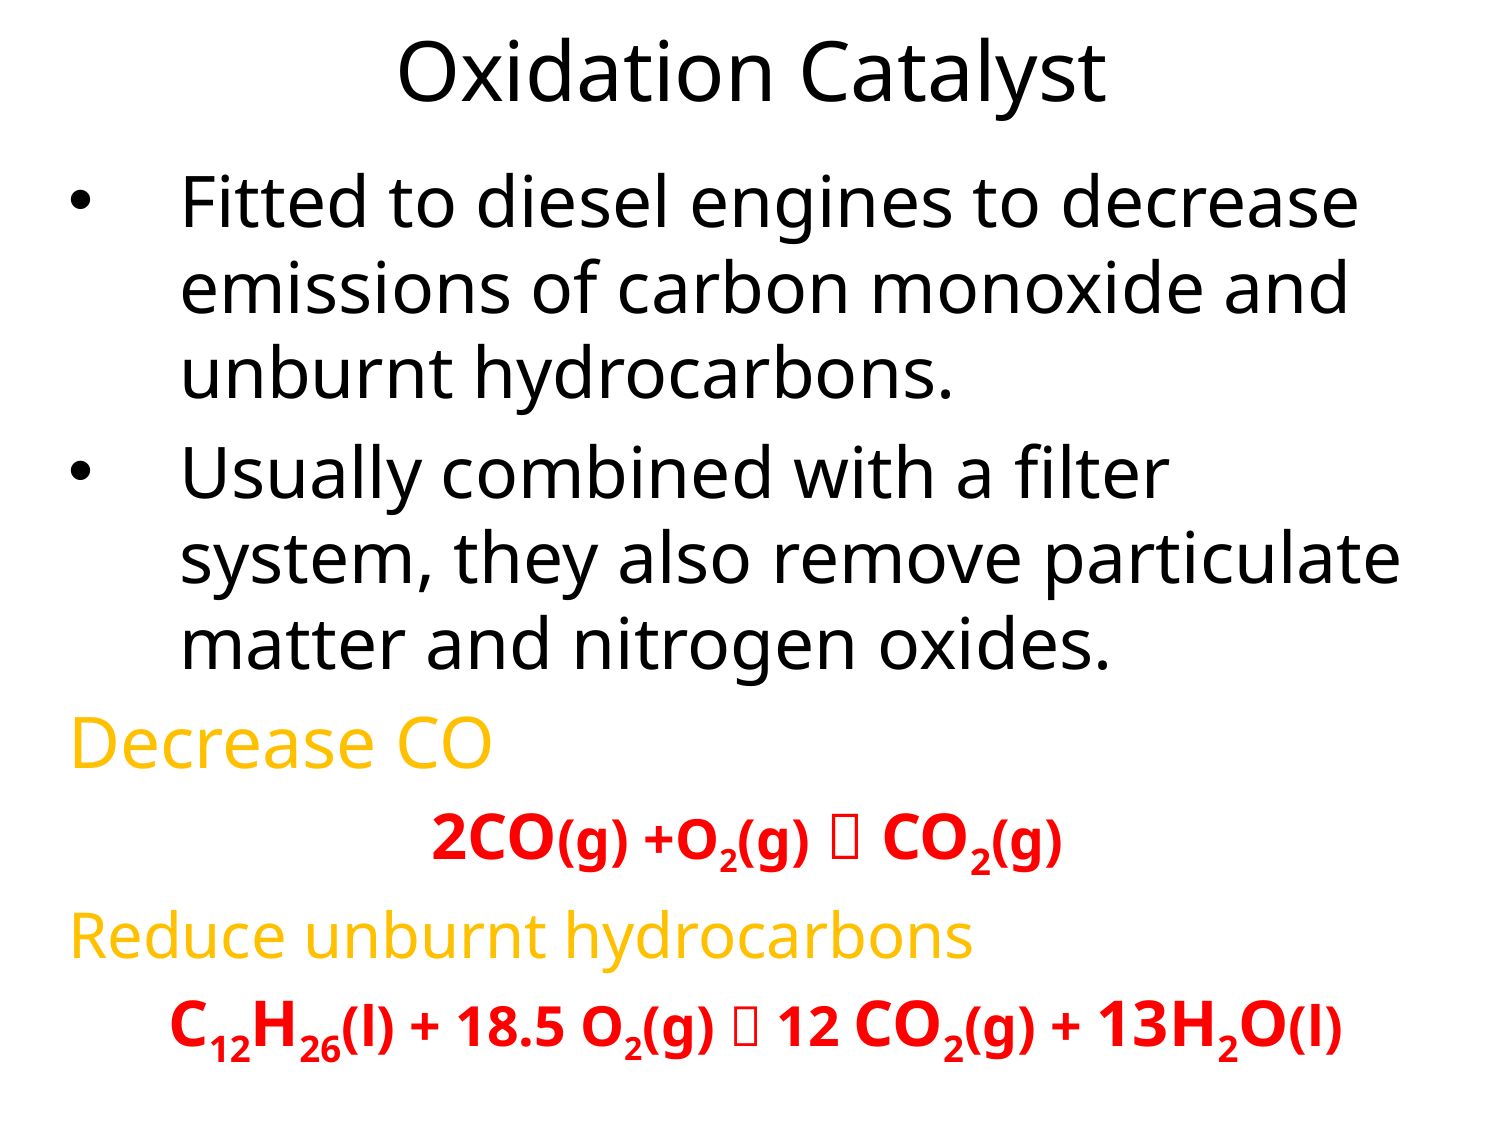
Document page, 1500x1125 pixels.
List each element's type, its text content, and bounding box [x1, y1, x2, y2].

list Fitted to diesel engines to decrease emissions of carbon monoxide and unburnt hydrocarbons. Usually combined with a filter system, they also remove particulate matter and nitrogen oxides. Decrease CO 2CO(g) +O2(g)  CO2(g) Reduce unburnt hydrocarbons C12H26(l) + 18.5 O2(g)  12 CO2(g) + 13H2O(l) [53, 149, 1459, 1088]
title Oxidation Catalyst [76, 0, 1427, 138]
